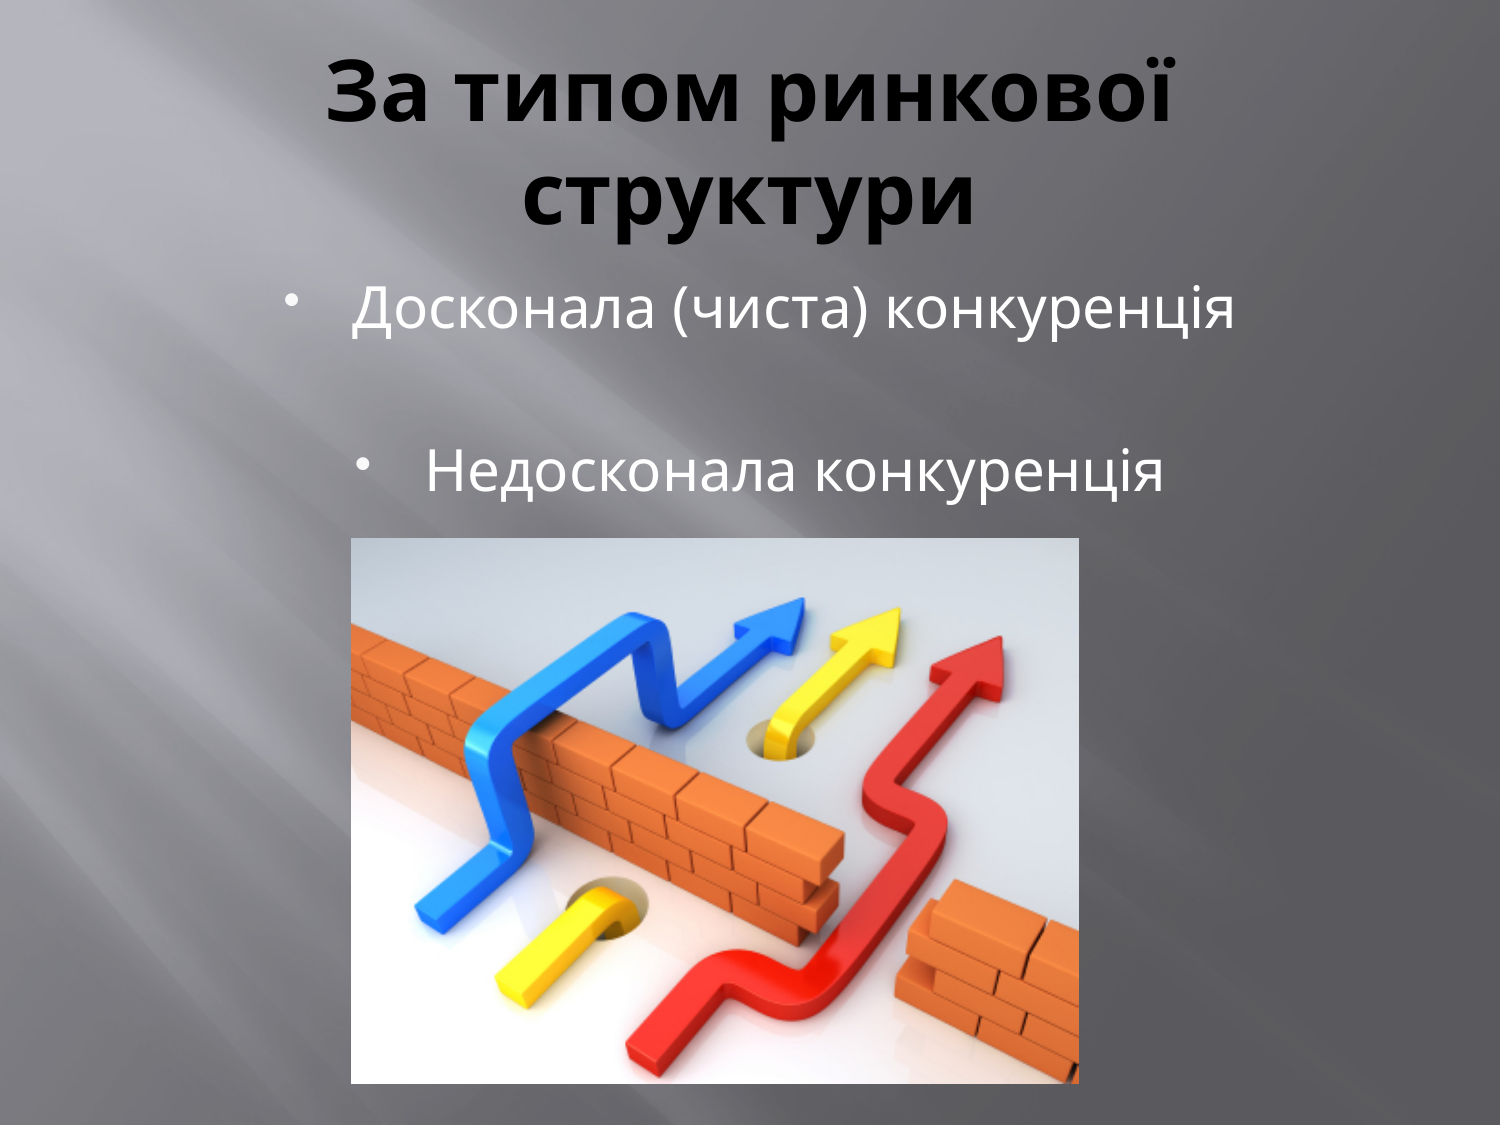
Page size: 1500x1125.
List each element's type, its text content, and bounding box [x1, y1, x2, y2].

list Досконала (чиста) конкуренція Недосконала конкуренція [75, 262, 1425, 1035]
picture [351, 538, 1079, 1085]
title За типом ринкової структури [75, 45, 1425, 233]
